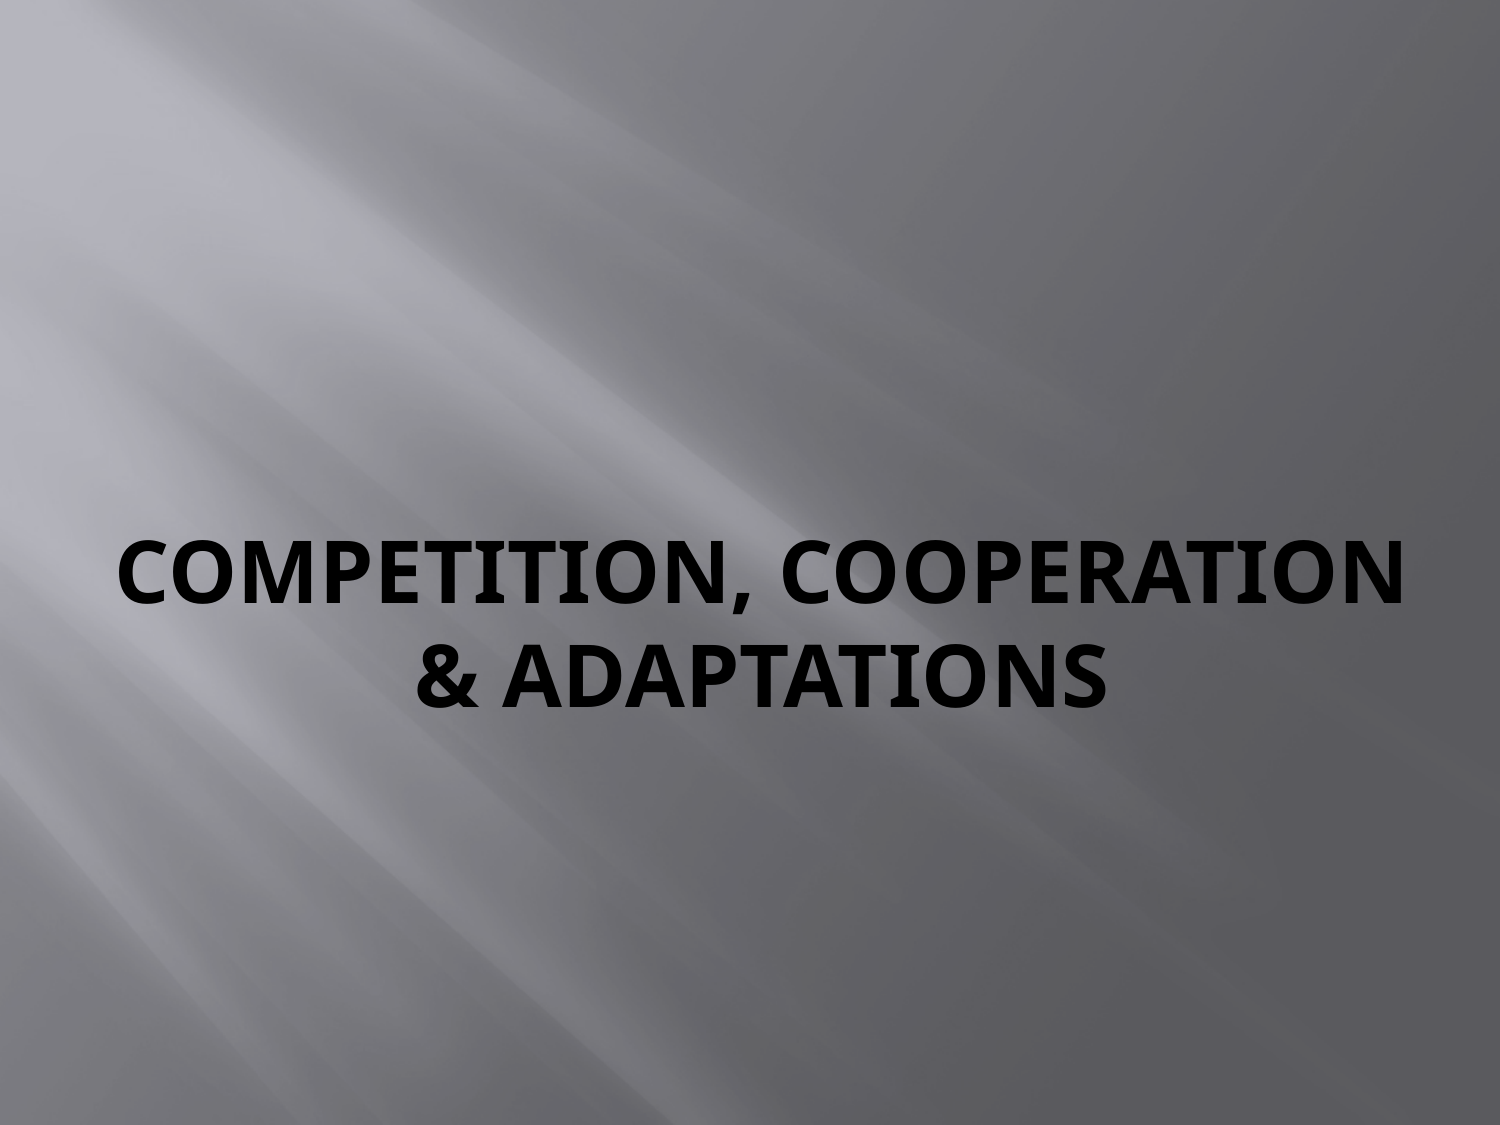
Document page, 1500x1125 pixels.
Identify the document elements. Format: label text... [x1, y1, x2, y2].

title Competition, Cooperation & Adaptations [87, 425, 1438, 725]
